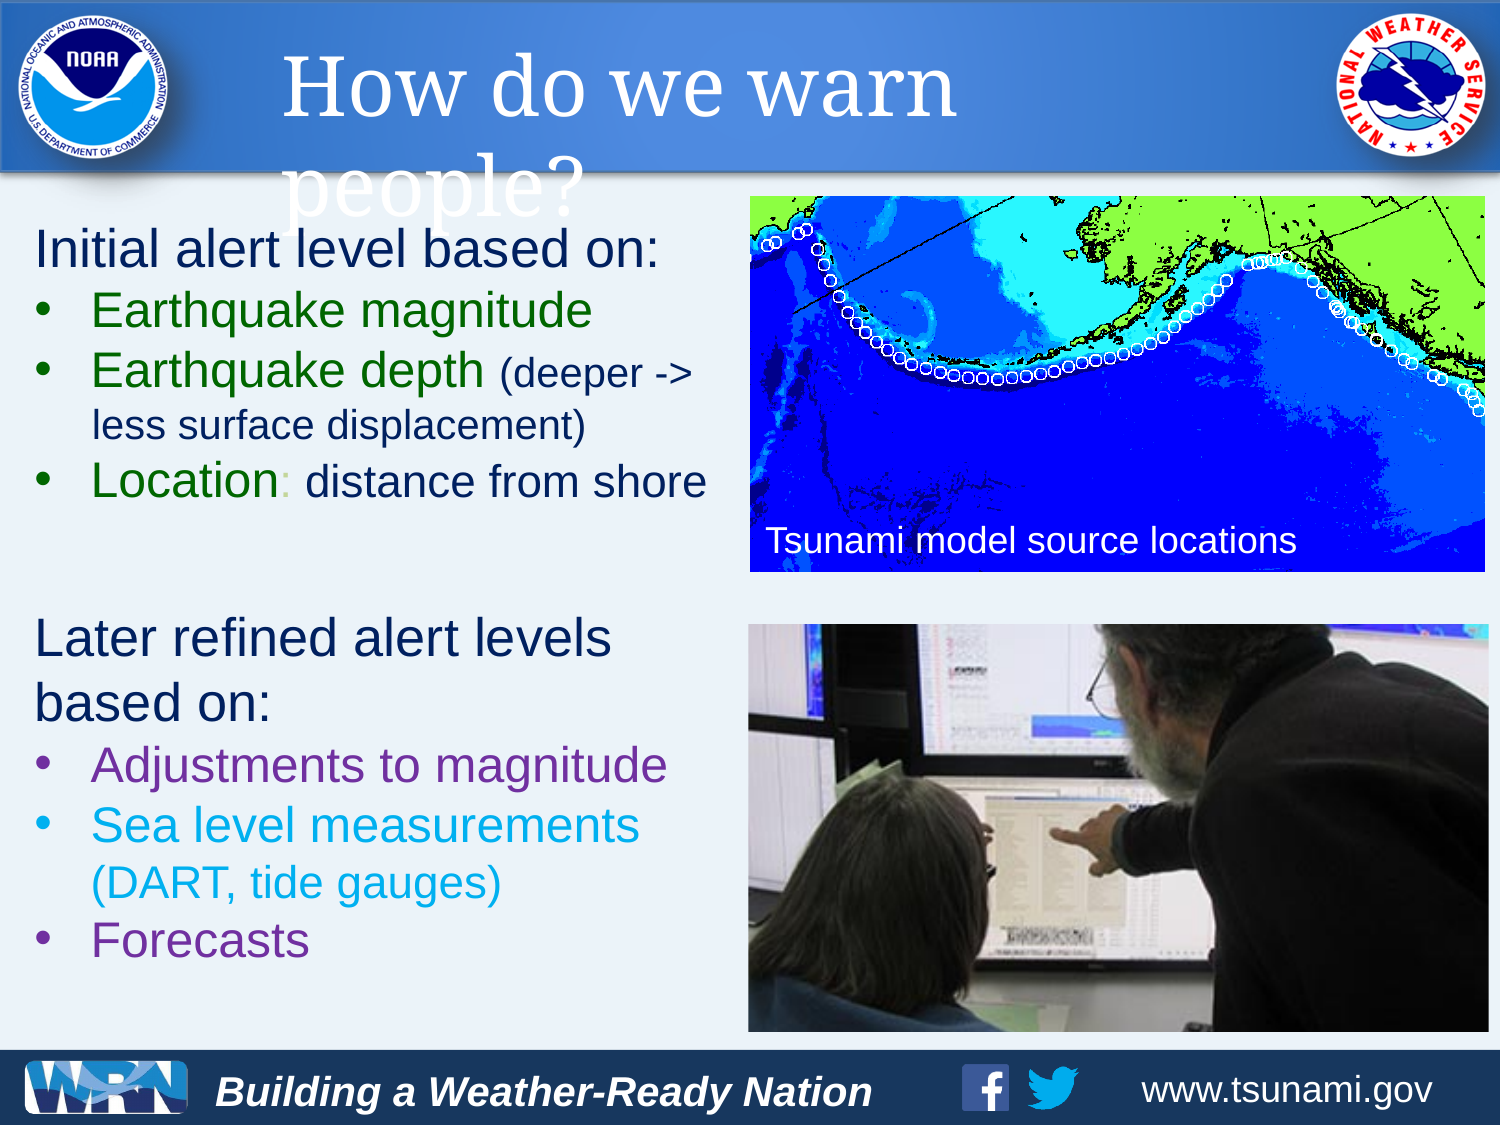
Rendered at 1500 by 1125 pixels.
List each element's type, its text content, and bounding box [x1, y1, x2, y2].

title How do we warn people? [266, 25, 1228, 205]
picture [748, 624, 1489, 1033]
picture [962, 1043, 1097, 1125]
picture [0, 0, 1500, 572]
list Initial alert level based on: Earthquake magnitude Earthquake depth (deeper -> less surface displacement) Location: distance from shore Later refined alert levels based on: Adjustments to magnitude Sea level measurements (DART, tide gauges) Forecasts [19, 205, 777, 975]
text_box www.tsunami.gov [1126, 1057, 1448, 1117]
picture [24, 1060, 188, 1114]
